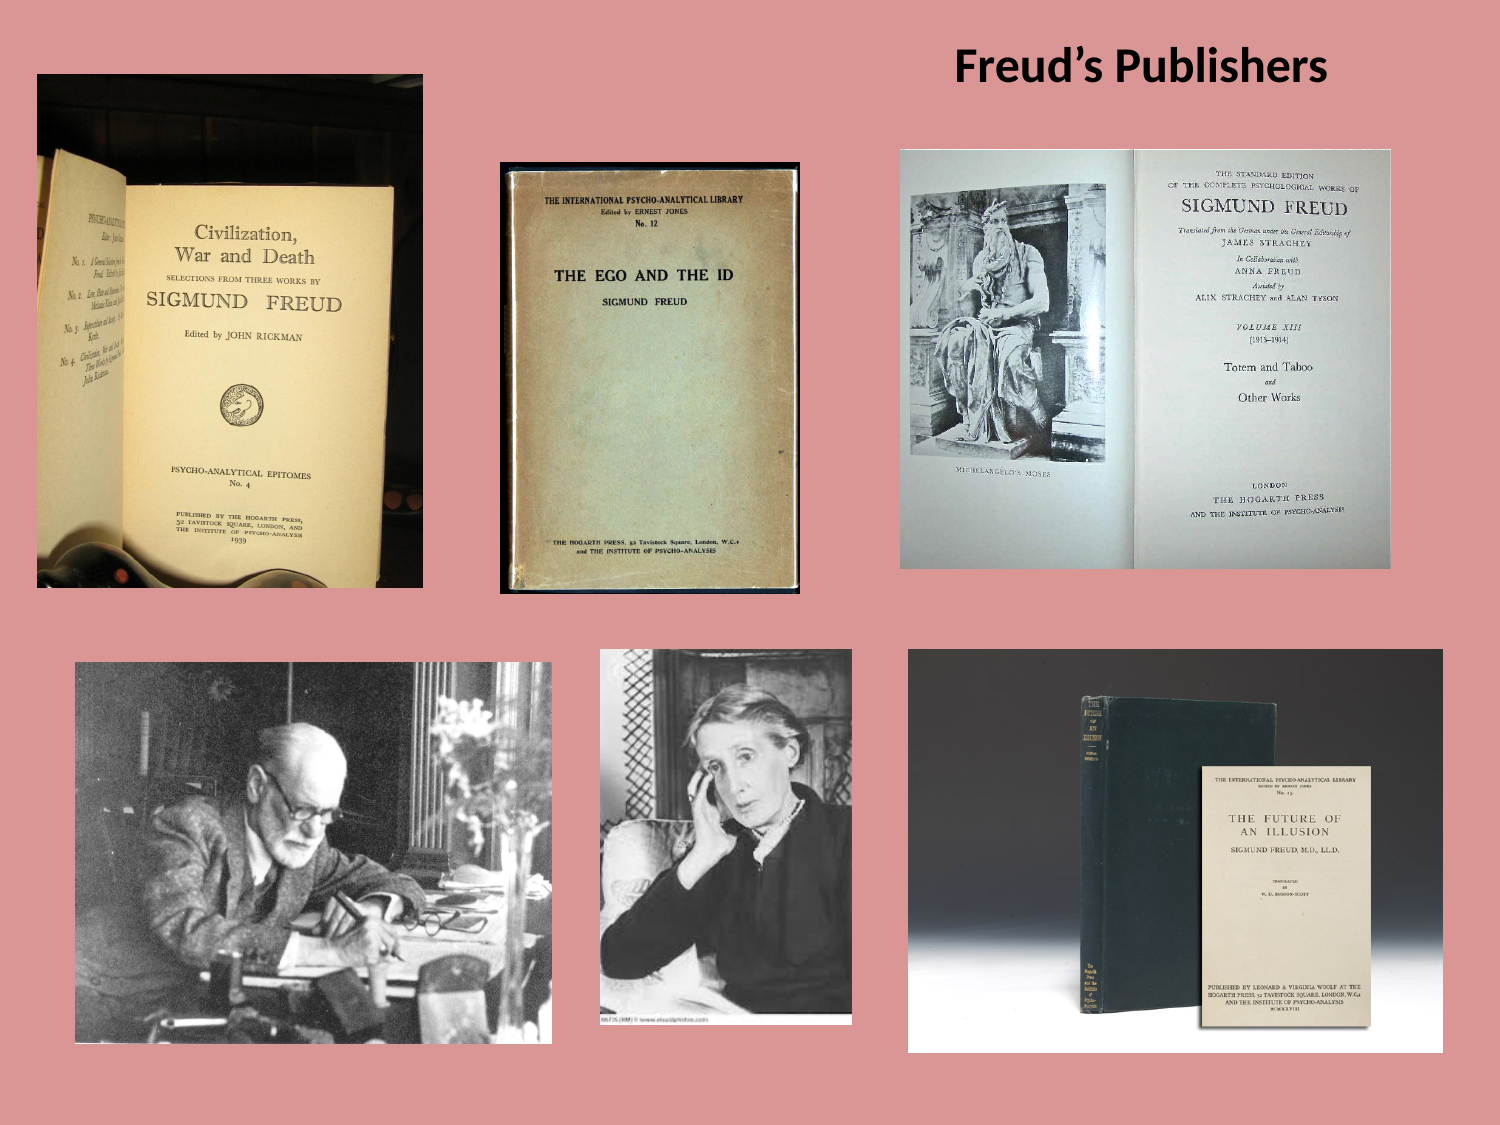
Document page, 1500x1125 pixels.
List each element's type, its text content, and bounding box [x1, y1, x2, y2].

picture [907, 649, 1443, 1054]
text_box Freud’s Publishers [939, 24, 1355, 100]
picture [74, 662, 552, 1044]
picture [599, 649, 852, 1025]
picture [899, 149, 1391, 570]
picture [499, 162, 801, 595]
picture [37, 74, 423, 588]
